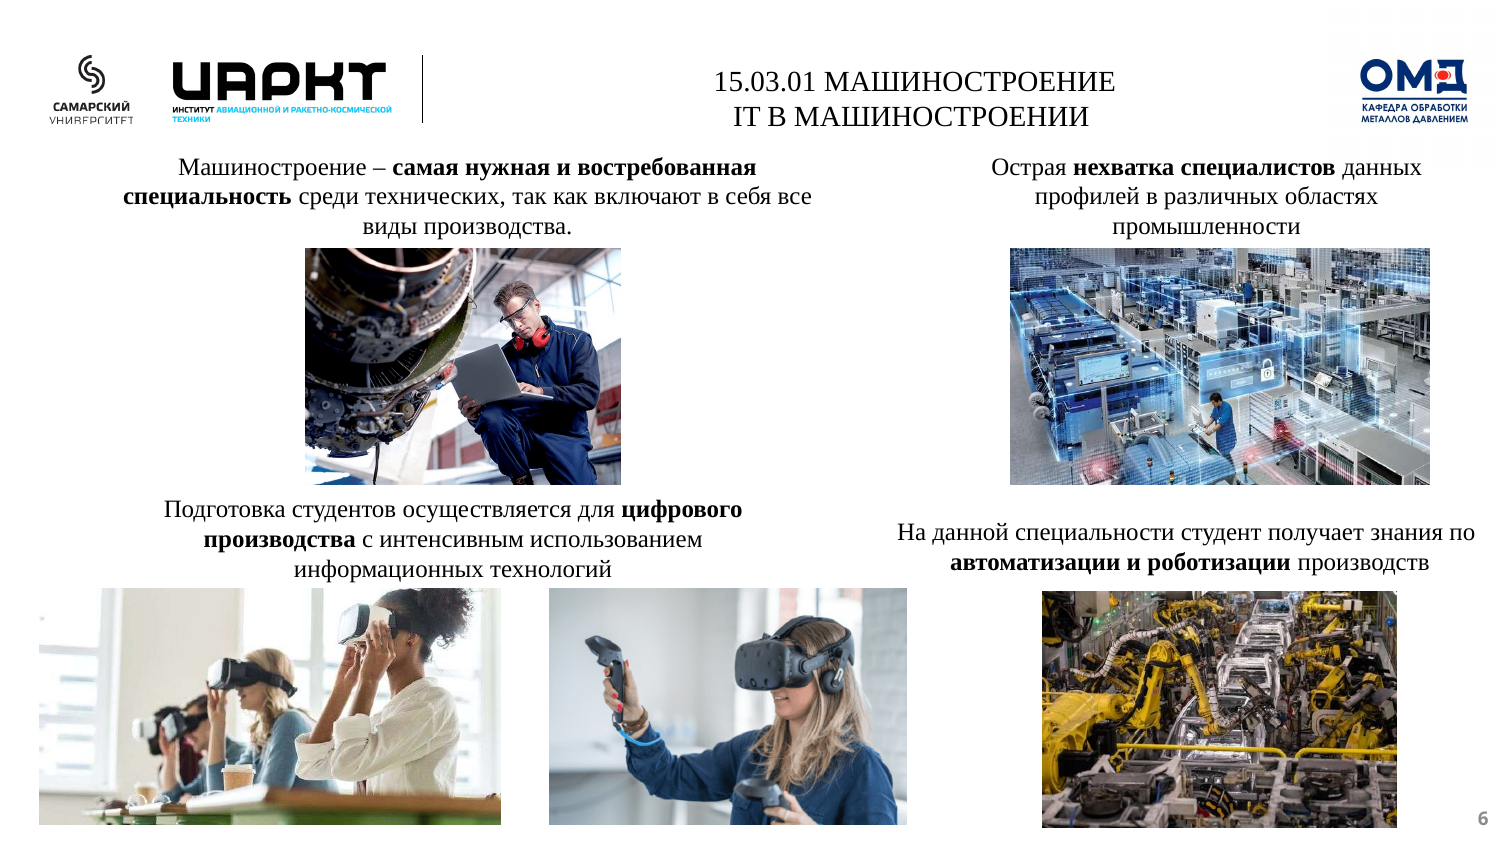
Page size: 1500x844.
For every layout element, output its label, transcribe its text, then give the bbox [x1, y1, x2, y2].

picture [305, 248, 621, 485]
picture [39, 588, 501, 825]
text_box На данной специальности студент получает знания по автоматизации и роботизации производств [882, 508, 1498, 584]
text_box 15.03.01 МАШИНОСТРОЕНИЕ IT В МАШИНОСТРОЕНИИ [449, 54, 1328, 140]
slide_number 6 [1447, 796, 1500, 842]
picture [1328, 4, 1500, 177]
picture [1010, 248, 1430, 485]
picture [169, 54, 392, 124]
picture [1042, 590, 1397, 828]
picture [549, 588, 907, 825]
text_box Подготовка студентов осуществляется для цифрового производства с интенсивным использованием информационных технологий [132, 485, 774, 590]
text_box Острая нехватка специалистов данных профилей в различных областях промышленности [966, 142, 1448, 248]
text_box Машиностроение – самая нужная и востребованная специальность среди технических, так как включают в себя все виды производства. [92, 142, 843, 248]
picture [49, 55, 133, 124]
